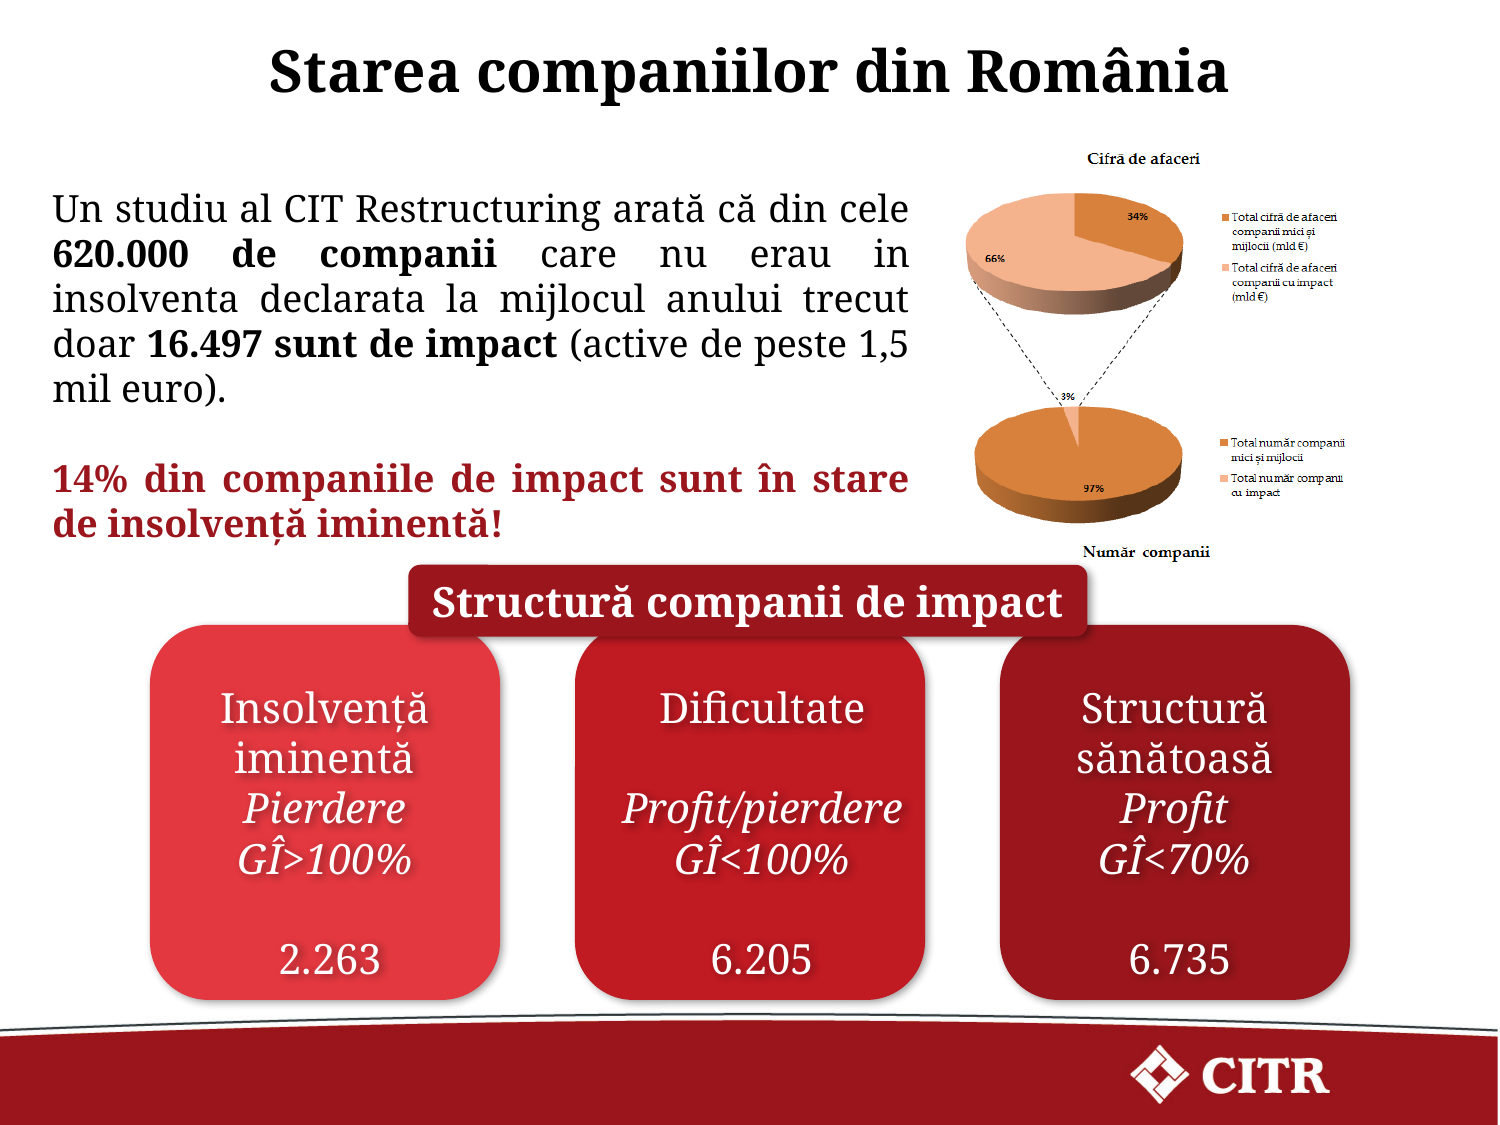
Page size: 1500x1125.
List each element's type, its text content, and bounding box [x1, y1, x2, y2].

text_box Dificultate Profit/pierdere GÎ<100% 6.205 [600, 674, 925, 990]
text_box Structură companii de impact [408, 564, 1088, 637]
text_box [614, 999, 886, 1003]
text_box [997, 622, 1353, 1003]
text_box Structură sănătoasă Profit GÎ<70% 6.735 [1037, 674, 1313, 990]
text_box [147, 622, 503, 1003]
text_box Un studiu al CIT Restructuring arată că din cele 620.000 de companii care nu erau in insolventa declarata la mijlocul anului trecut doar 16.497 sunt de impact (active de peste 1,5 mil euro). 14% din companiile de impact sunt în stare de insolvență iminentă! [37, 178, 925, 553]
text_box [572, 647, 927, 990]
text_box Insolvență iminentă Pierdere GÎ>100% 2.263 [187, 674, 463, 990]
text_box Starea companiilor din România [162, 26, 1338, 112]
picture [0, 0, 1498, 1125]
